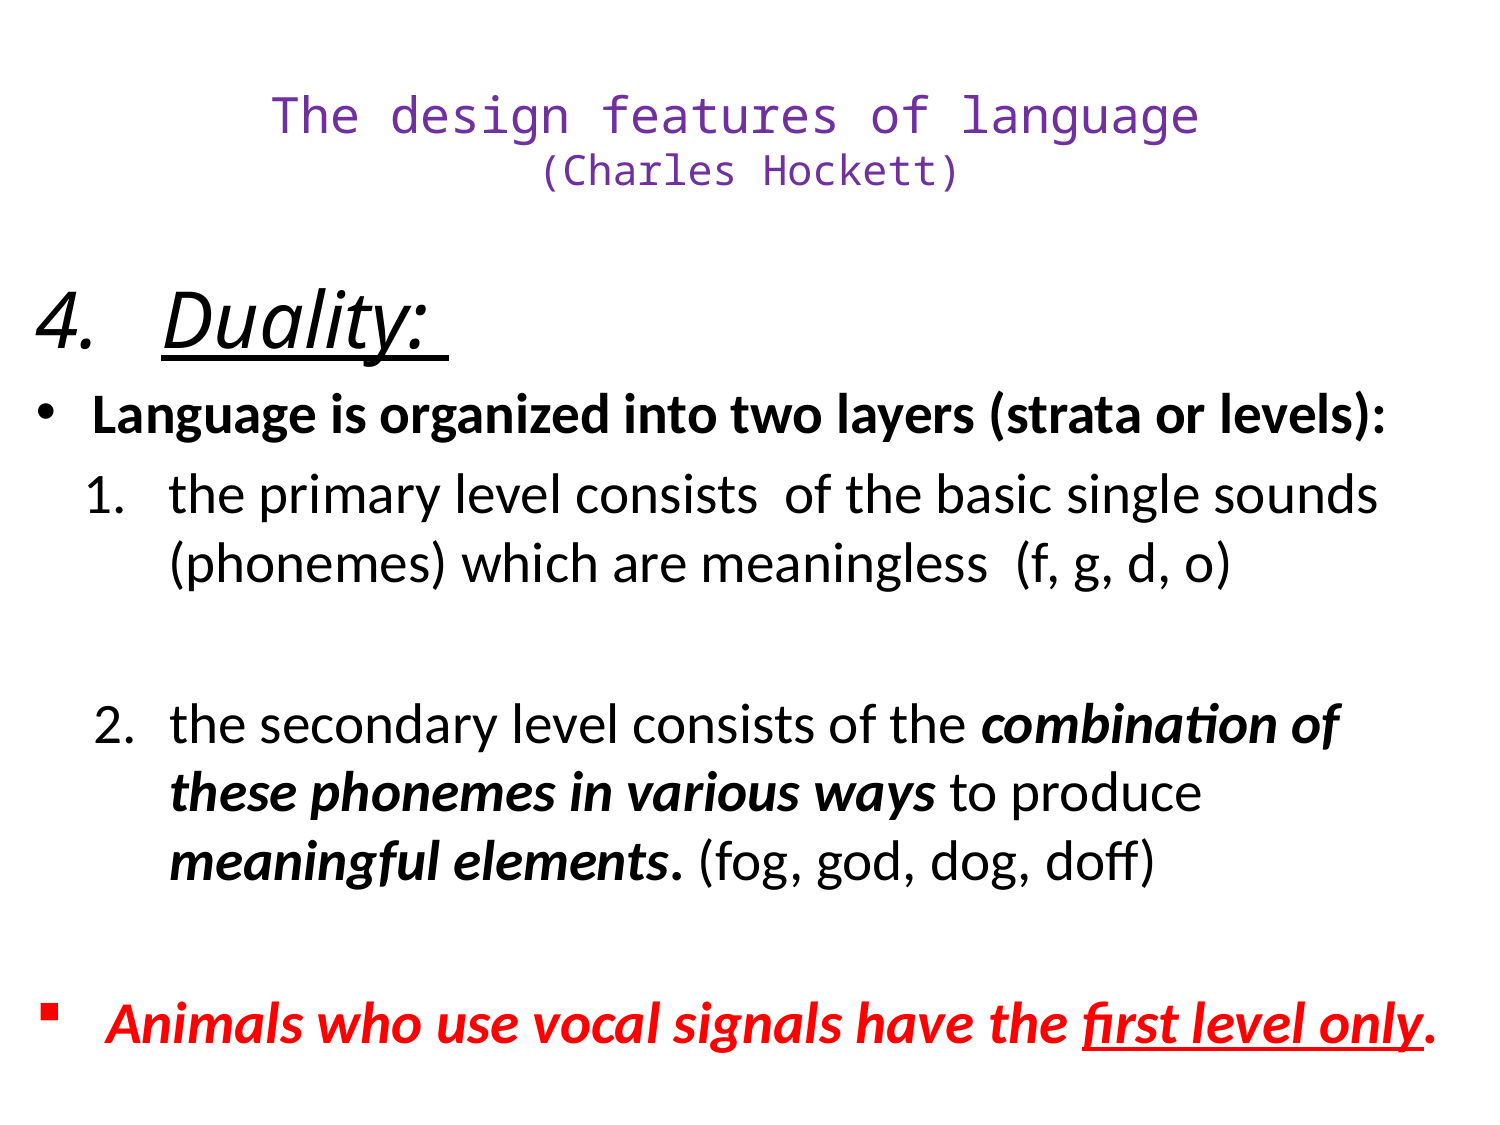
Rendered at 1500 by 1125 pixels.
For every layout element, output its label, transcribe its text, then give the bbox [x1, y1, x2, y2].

title The design features of language (Charles Hockett) [75, 45, 1425, 233]
list 4. Duality: Language is organized into two layers (strata or levels): the primary level consists of the basic single sounds (phonemes) which are meaningless (f, g, d, o) the secondary level consists of the combination of these phonemes in various ways to produce meaningful elements. (fog, god, dog, doff) Animals who use vocal signals have the first level only. [20, 262, 1475, 1075]
